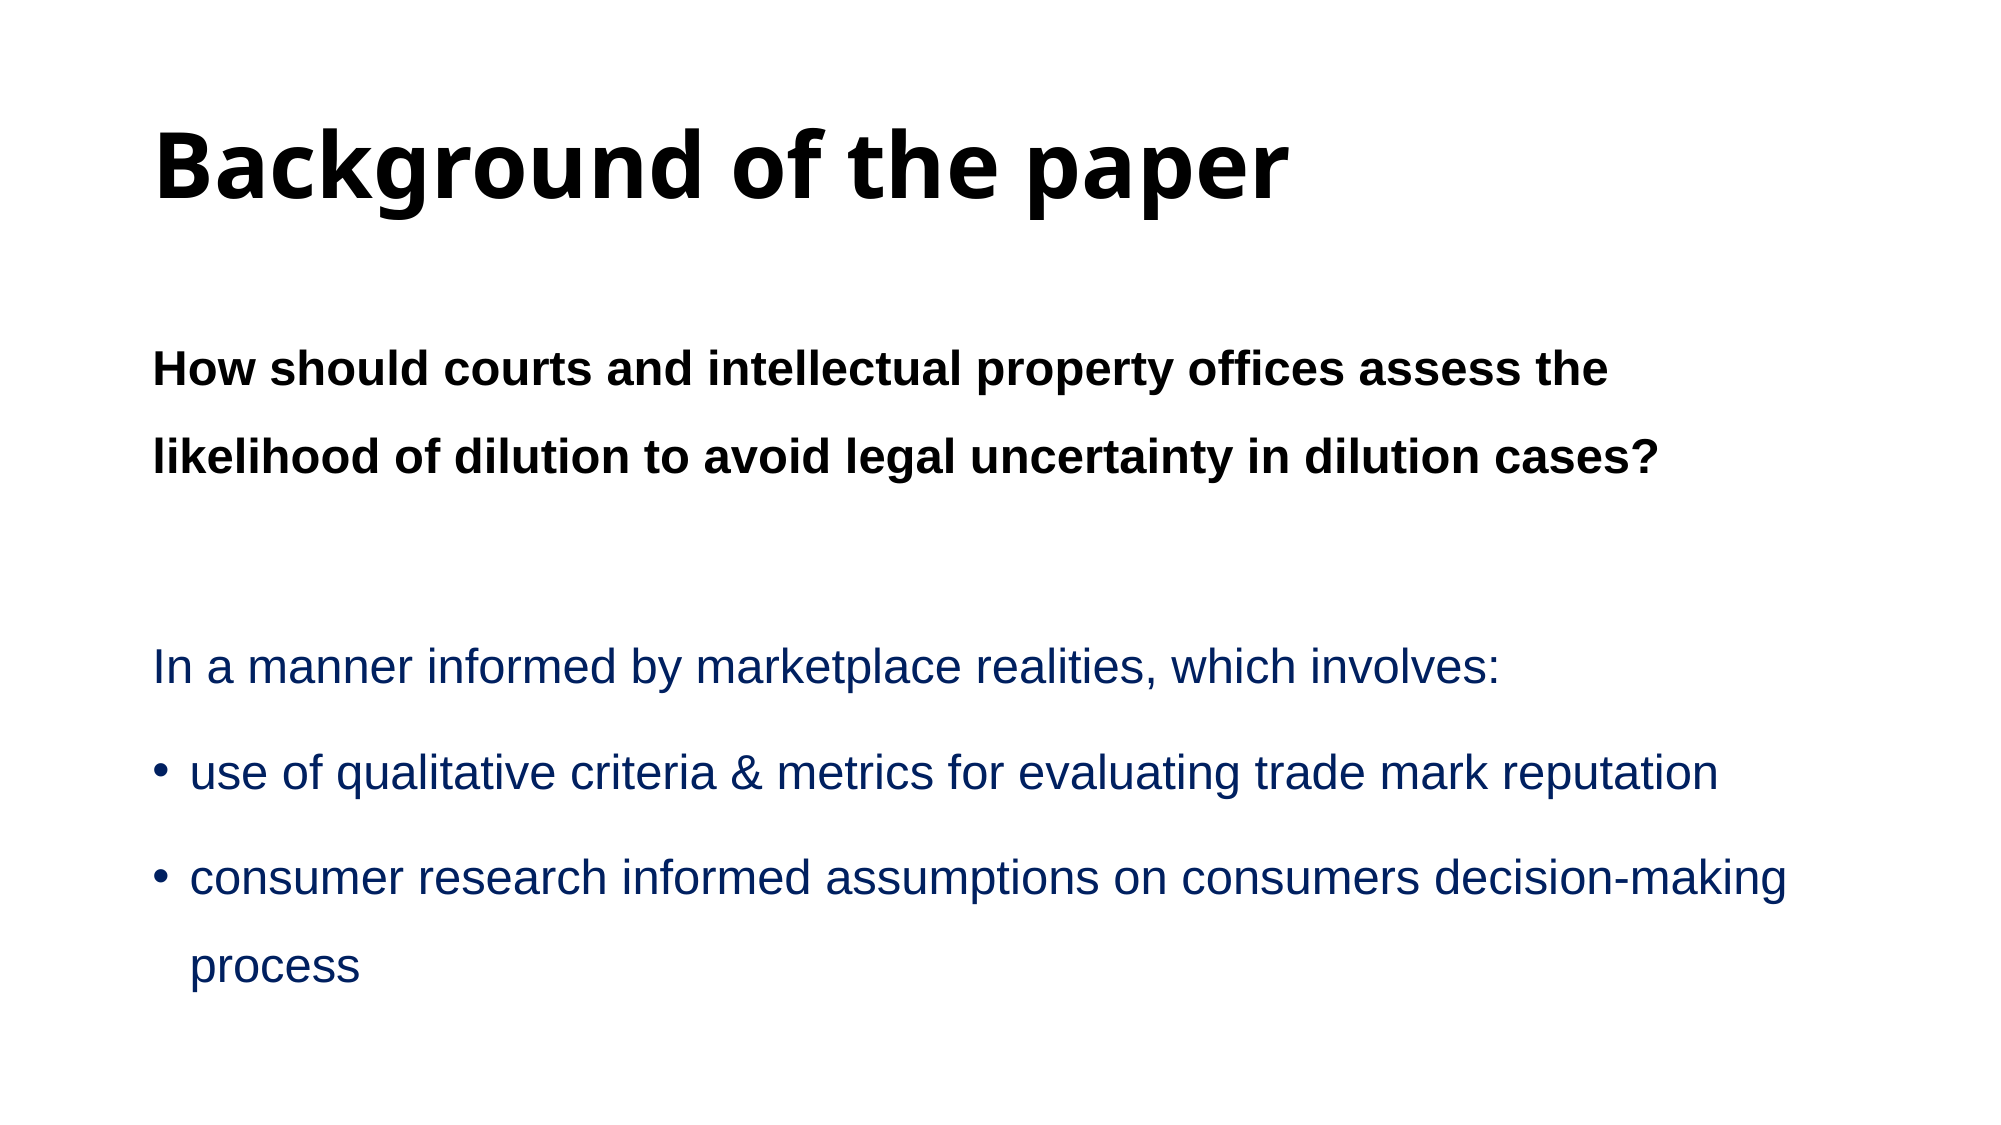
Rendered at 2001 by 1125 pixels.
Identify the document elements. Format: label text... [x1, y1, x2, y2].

list How should courts and intellectual property offices assess the likelihood of dilution to avoid legal uncertainty in dilution cases? In a manner informed by marketplace realities, which involves: use of qualitative criteria & metrics for evaluating trade mark reputation consumer research informed assumptions on consumers decision-making process [137, 299, 1863, 1014]
title Background of the paper [137, 59, 1863, 278]
